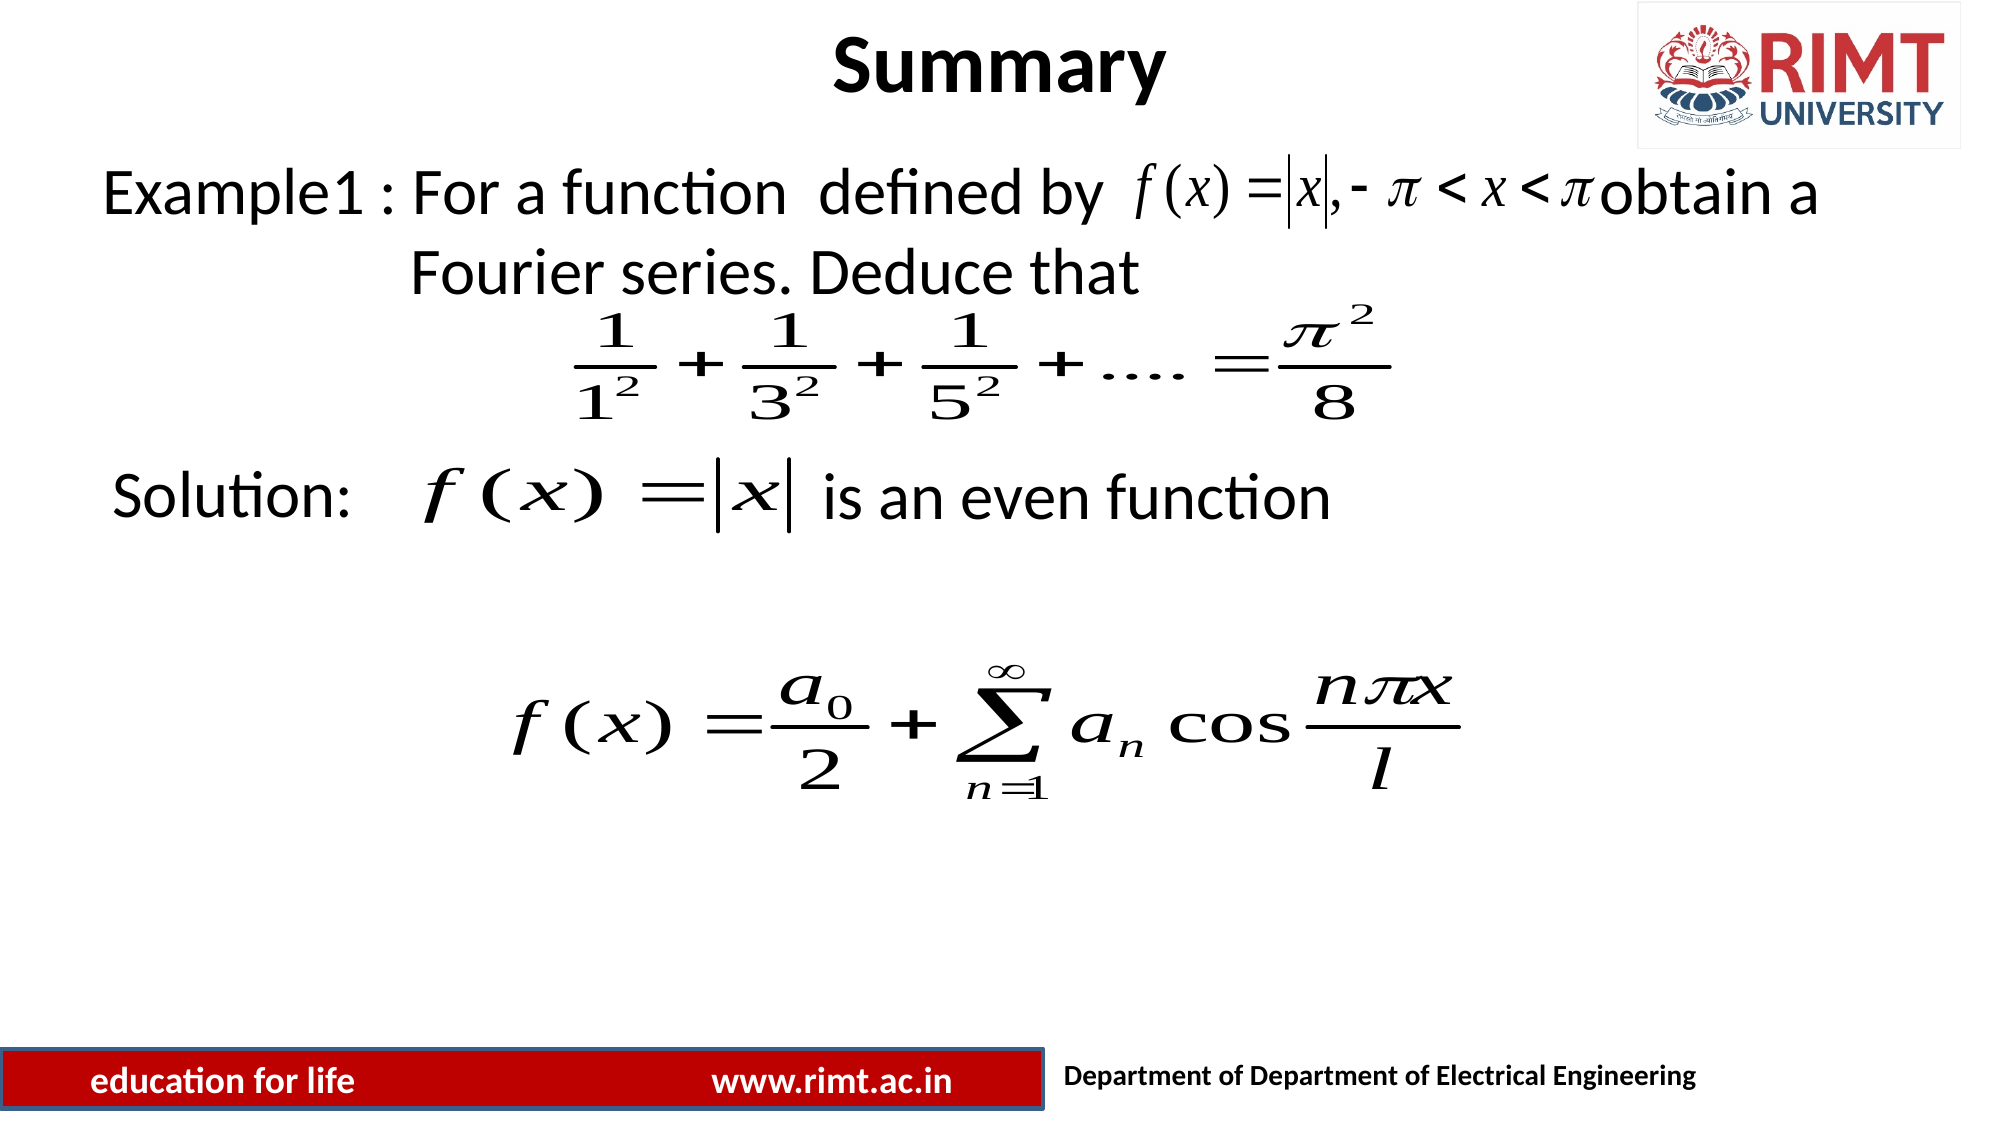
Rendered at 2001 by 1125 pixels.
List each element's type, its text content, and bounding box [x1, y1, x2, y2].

title Summary [99, 0, 1636, 118]
text_box education for life www.rimt.ac.in [0, 1047, 1045, 1111]
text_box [387, 445, 813, 546]
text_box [480, 642, 1481, 903]
text_box is an even function [816, 445, 1633, 540]
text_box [1116, 140, 1605, 243]
text_box Solution: [97, 443, 388, 538]
text_box Department of Department of Electrical Engineering [1042, 1044, 1718, 1104]
text_box Example1 : For a function defined by obtain a Fourier series. Deduce that [87, 140, 1879, 316]
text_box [559, 292, 1411, 507]
picture [1637, 1, 1961, 149]
